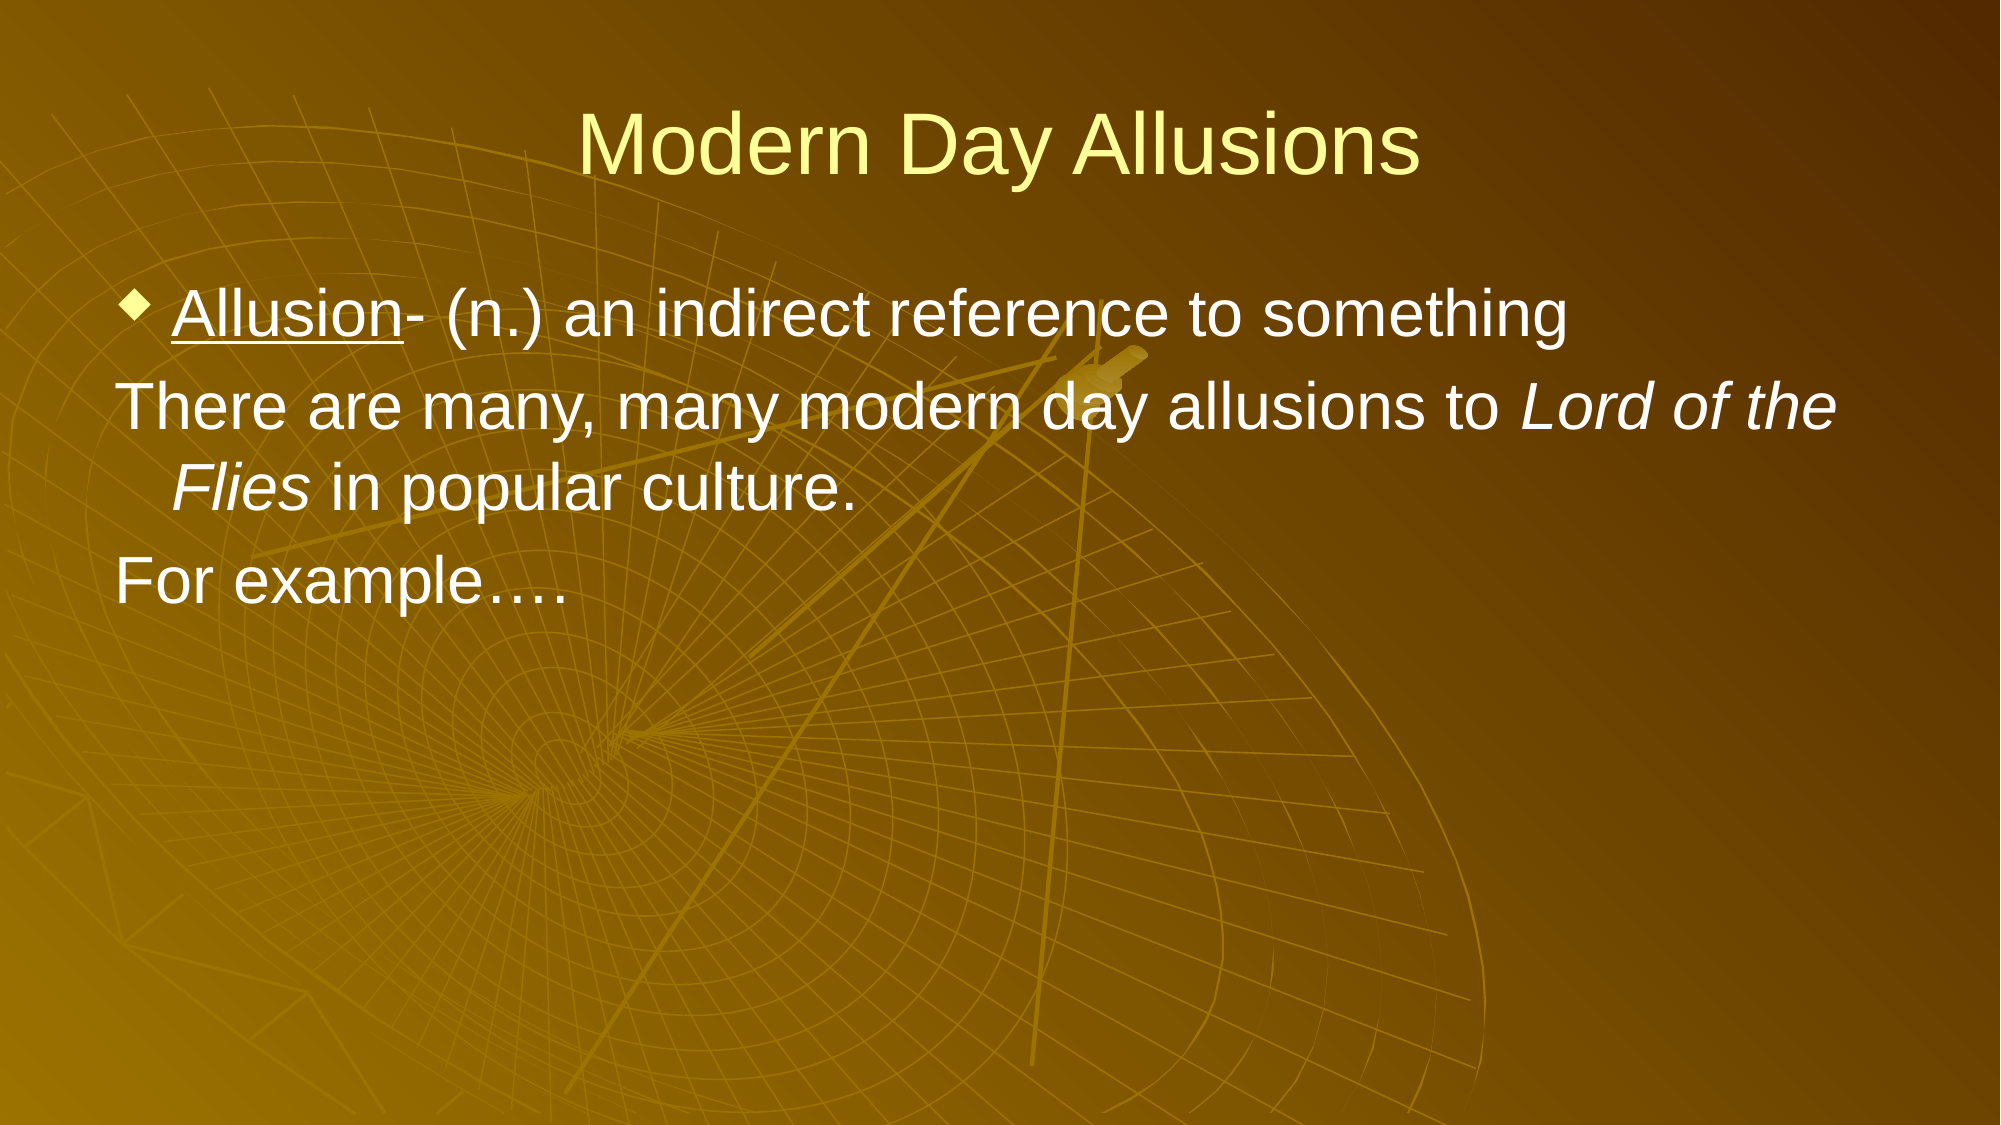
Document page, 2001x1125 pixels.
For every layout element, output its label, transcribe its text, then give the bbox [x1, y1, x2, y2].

list Allusion- (n.) an indirect reference to something There are many, many modern day allusions to Lord of the Flies in popular culture. For example…. [99, 262, 1901, 1006]
title Modern Day Allusions [99, 45, 1901, 233]
